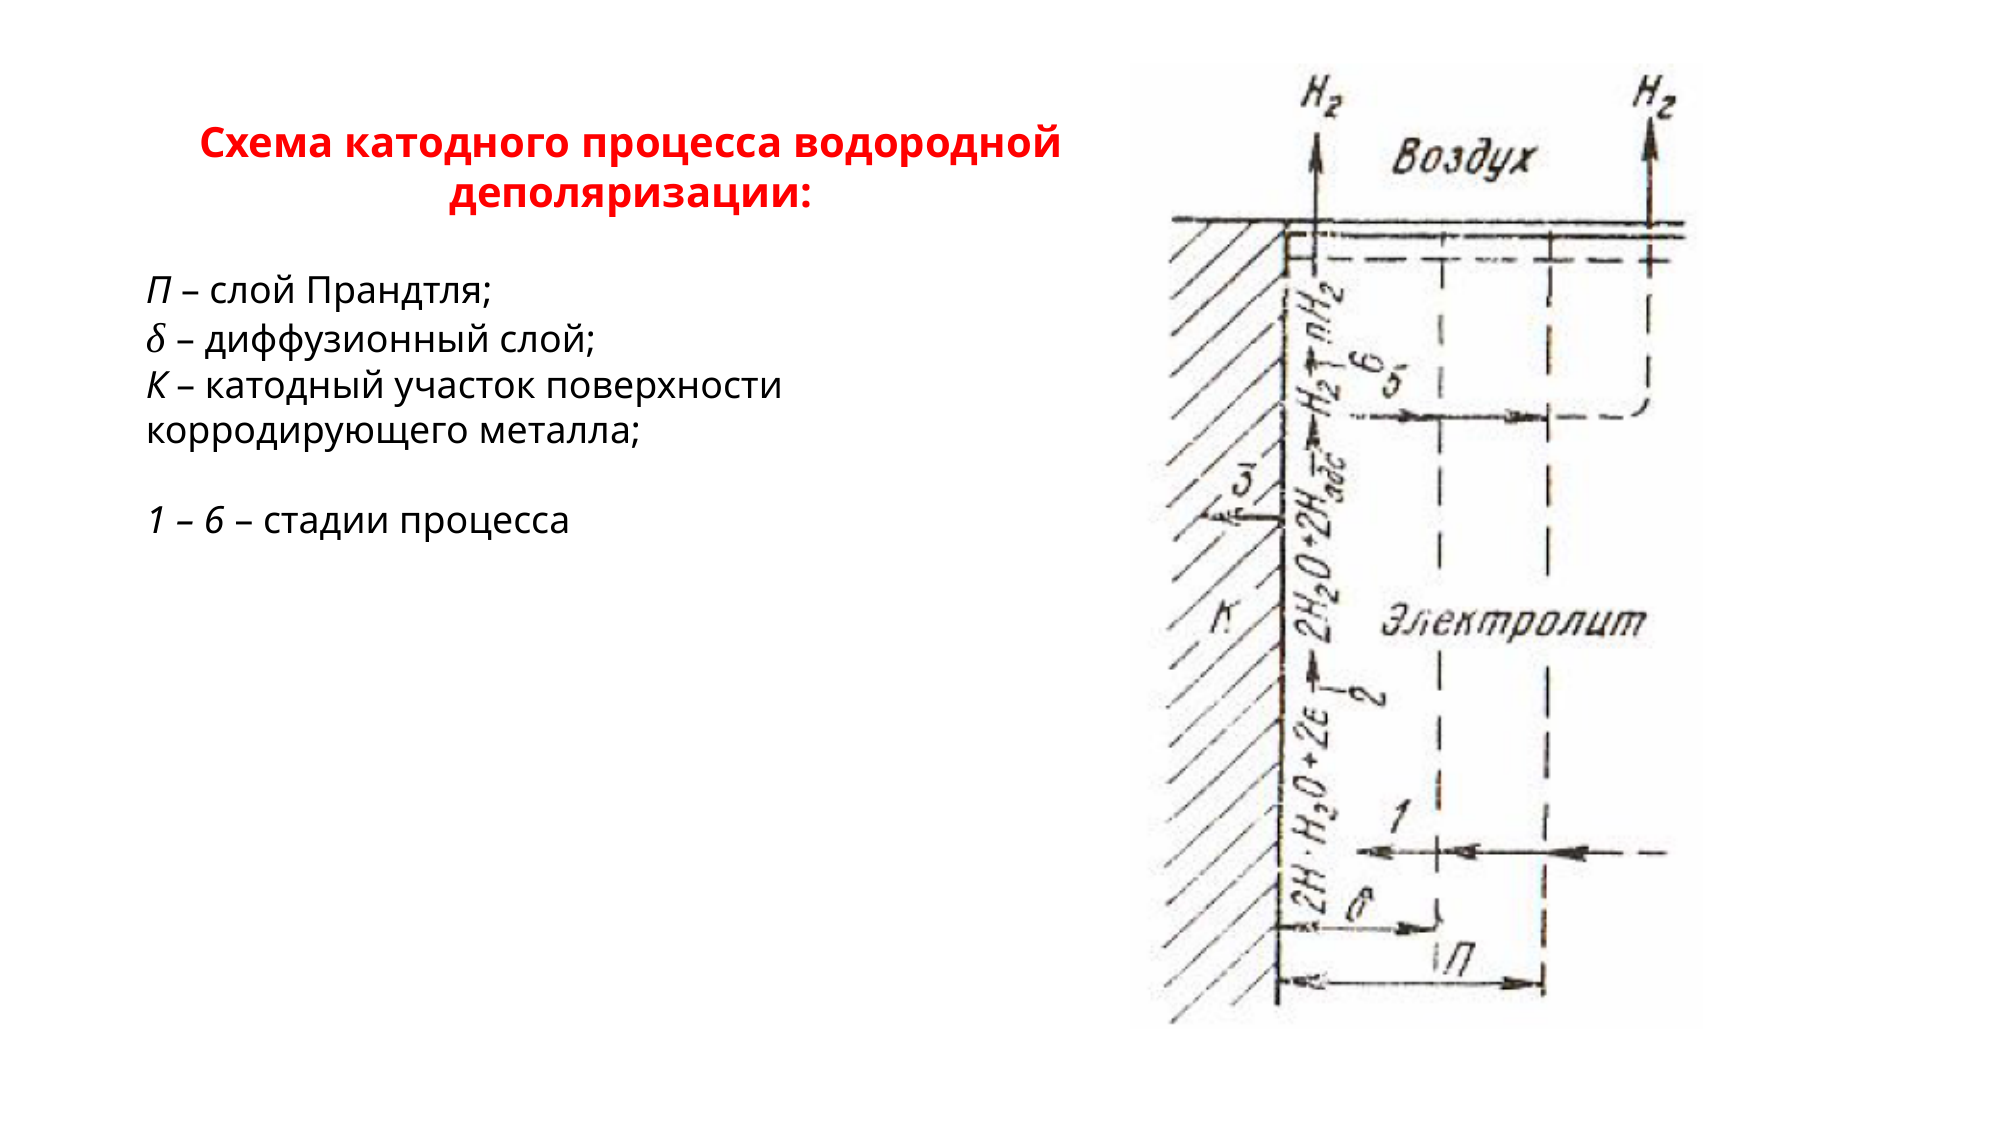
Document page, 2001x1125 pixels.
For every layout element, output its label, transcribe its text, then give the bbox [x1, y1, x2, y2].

picture [1130, 43, 1718, 1031]
text_box Схема катодного процесса водородной деполяризации: П – слой Прандтля; δ – диффузионный слой; К – катодный участок поверхности корродирующего металла; 1 – 6 – стадии процесса [130, 108, 1130, 549]
